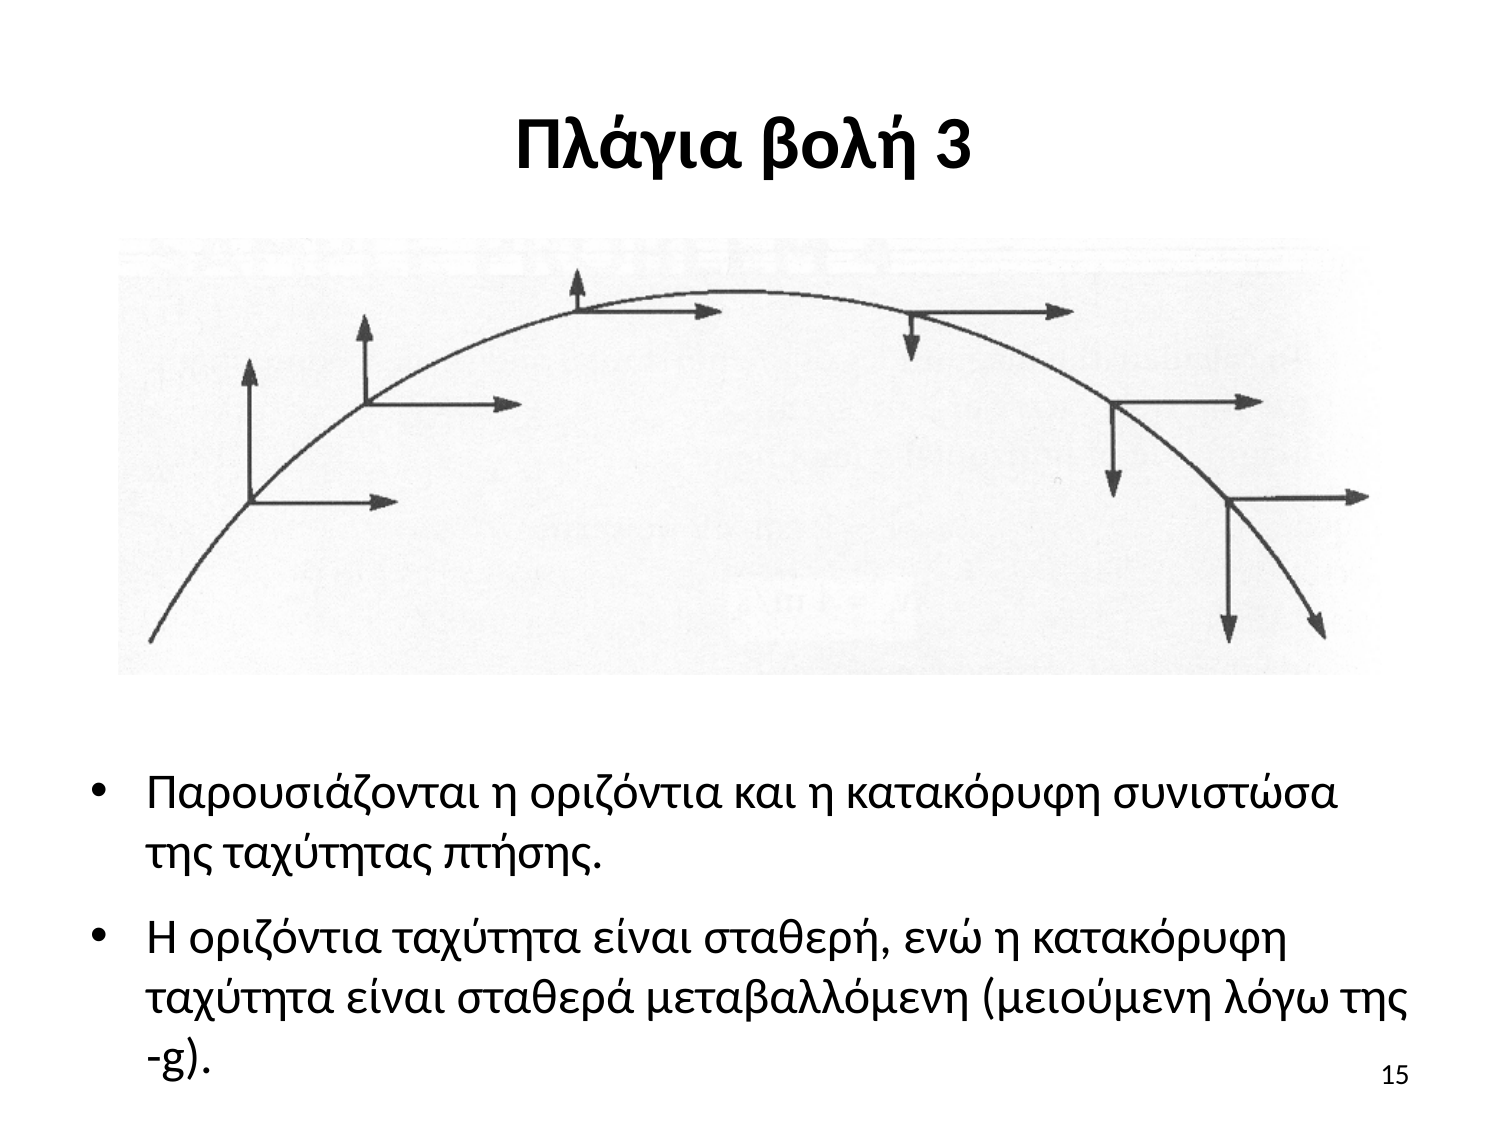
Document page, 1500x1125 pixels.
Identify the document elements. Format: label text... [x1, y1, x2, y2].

picture [117, 238, 1383, 675]
title Πλάγια βολή 3 [29, 45, 1459, 233]
slide_number 15 [1074, 1042, 1425, 1103]
list Παρουσιάζονται η οριζόντια και η κατακόρυφη συνιστώσα της ταχύτητας πτήσης. Η οριζόντια ταχύτητα είναι σταθερή, ενώ η κατακόρυφη ταχύτητα είναι σταθερά μεταβαλλόμενη (μειούμενη λόγω της -g). [75, 751, 1425, 1083]
